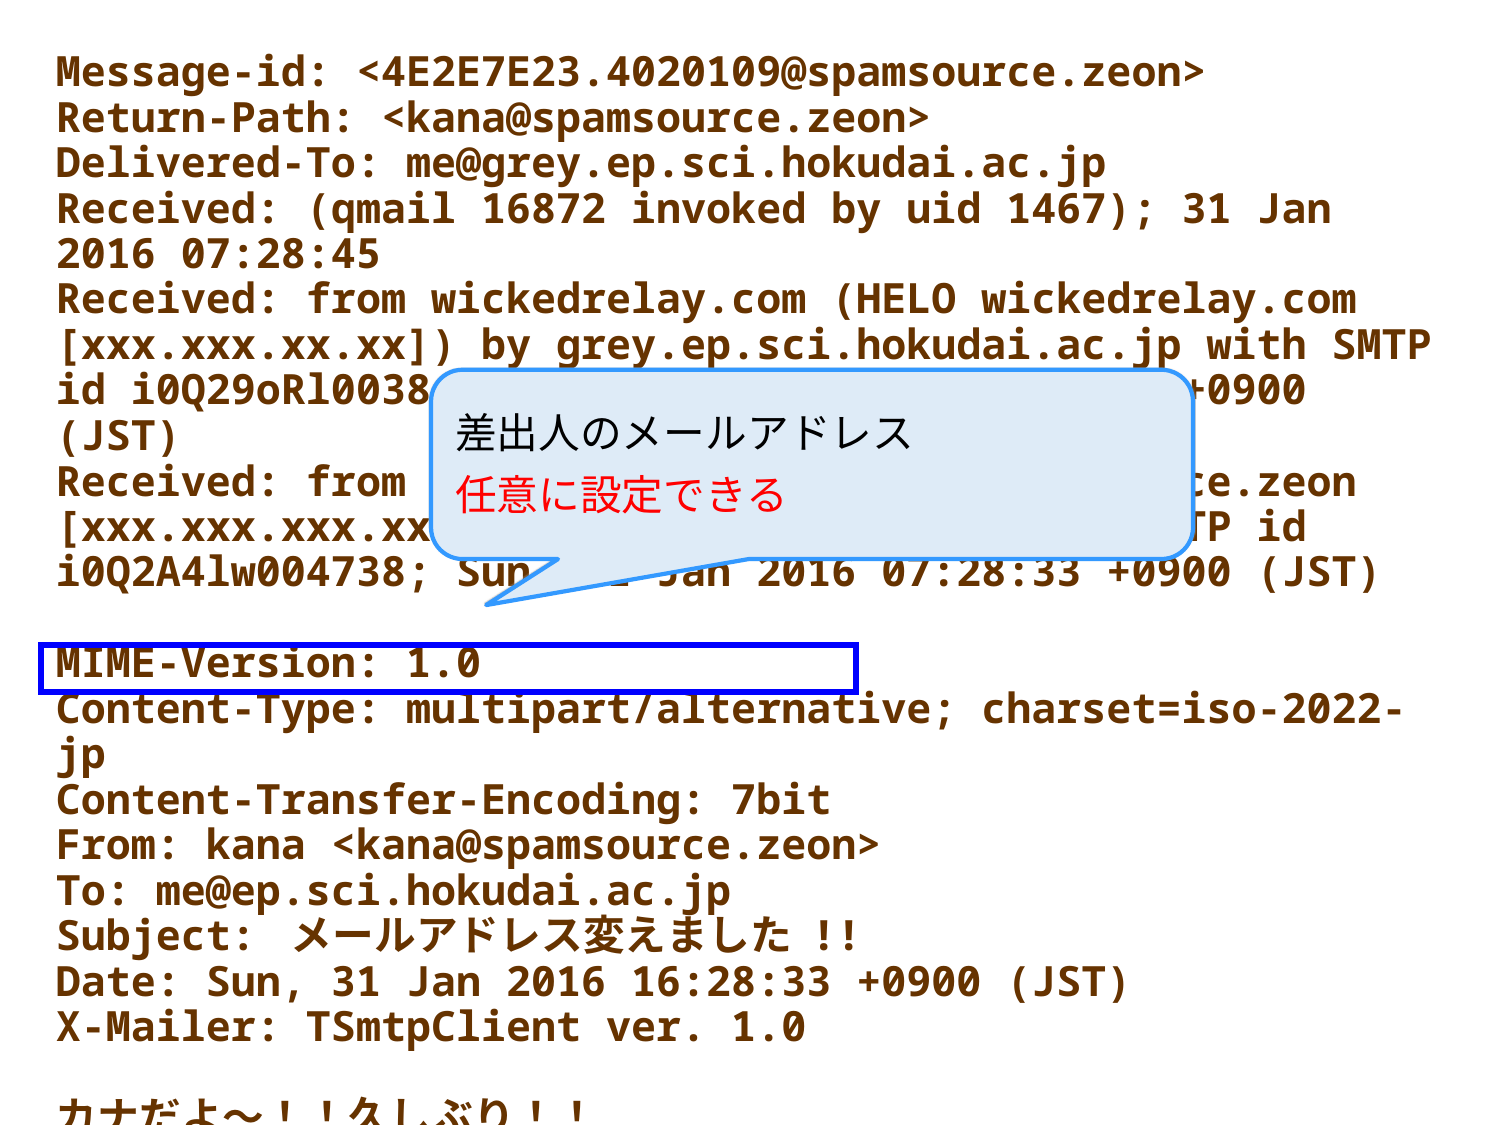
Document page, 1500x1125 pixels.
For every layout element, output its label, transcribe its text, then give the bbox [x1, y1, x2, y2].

text_box Message-id: <4E2E7E23.4020109@spamsource.zeon> Return-Path: <kana@spamsource.zeon> Delivered-To: me@grey.ep.sci.hokudai.ac.jp Received: (qmail 16872 invoked by uid 1467); 31 Jan 2016 07:28:45 Received: from wickedrelay.com (HELO wickedrelay.com [xxx.xxx.xx.xx]) by grey.ep.sci.hokudai.ac.jp with SMTP id i0Q29oRl003847; Sun, 31 Jan 2016 07:28:42 +0900 (JST) Received: from spamsource.zeon (HELO spamsource.zeon [xxx.xxx.xxx.xxx]) by wickedrelay.com with SMTP id i0Q2A4lw004738; Sun, 31 Jan 2016 07:28:33 +0900 (JST) MIME-Version: 1.0 Content-Type: multipart/alternative; charset=iso-2022-jp Content-Transfer-Encoding: 7bit From: kana <kana@spamsource.zeon> To: me@ep.sci.hokudai.ac.jp Subject: メールアドレス変えました !! Date: Sun, 31 Jan 2016 16:28:33 +0900 (JST) X-Mailer: TSmtpClient ver. 1.0 カナだよ～！！久しぶり！！ メルアド変更しました！！ ↓をクリックしてアドレス登録お願いします☆ kana@junonmail.com <www.awarawe14124.festivorate.com> [41, 42, 1459, 1125]
text_box 差出人のメールアドレス 任意に設定できる [431, 369, 1194, 606]
text_box [41, 645, 857, 693]
